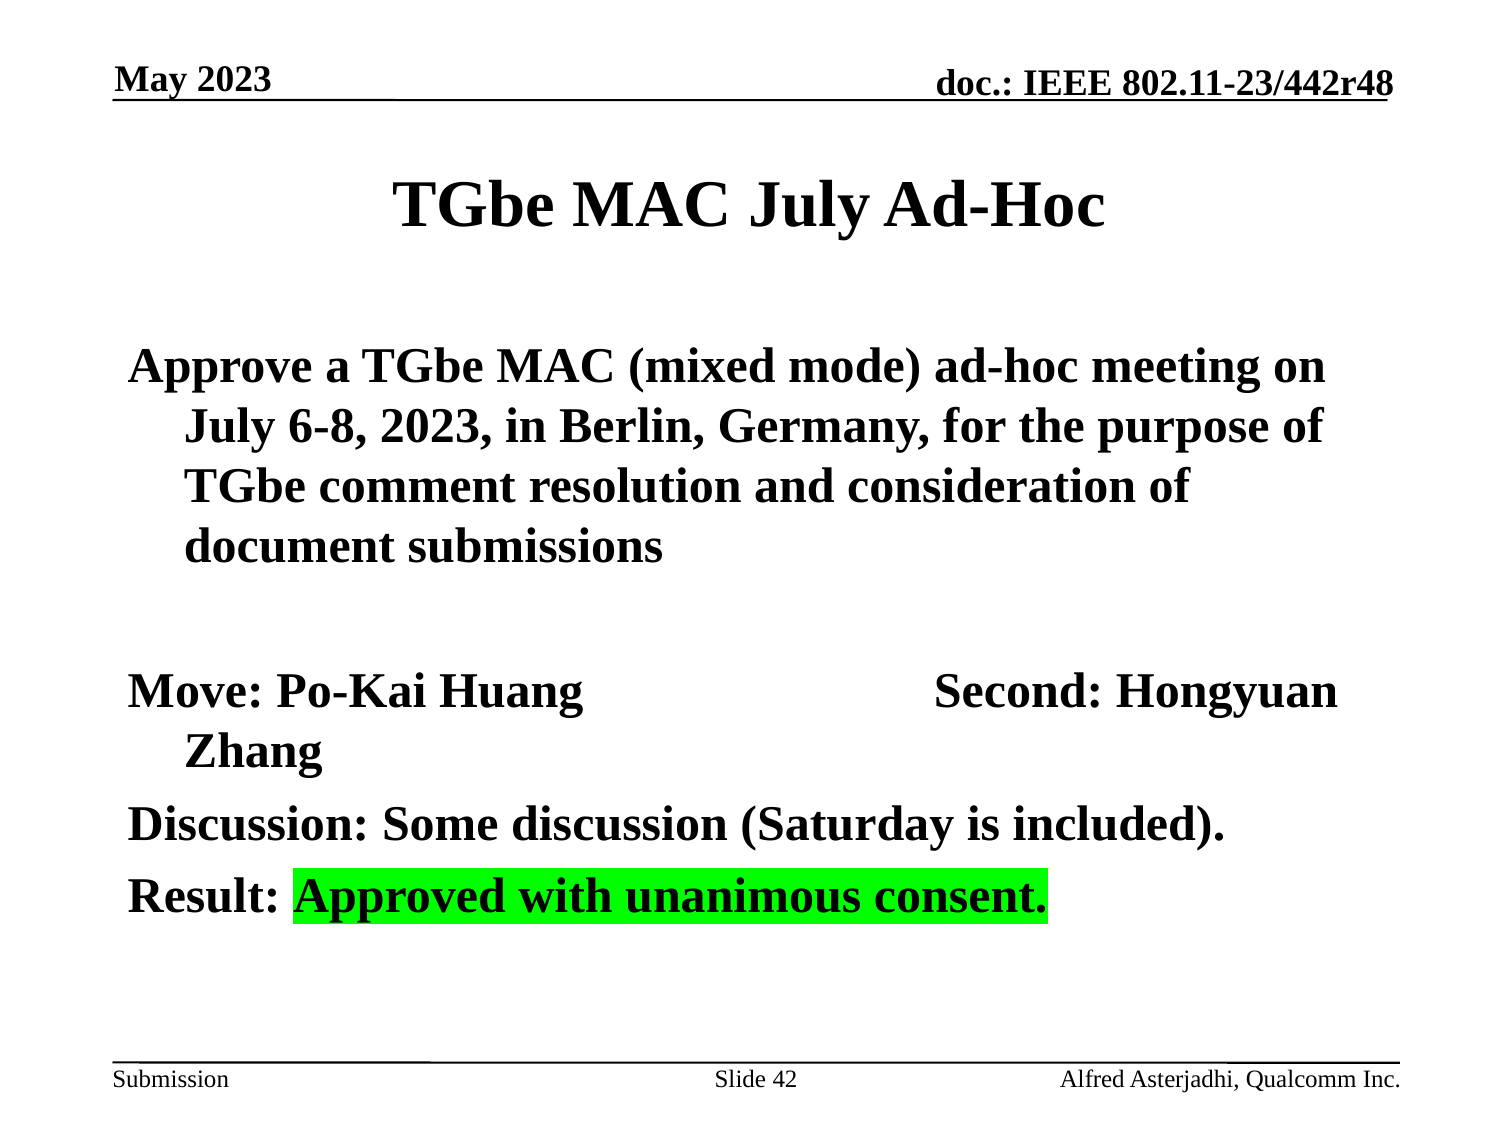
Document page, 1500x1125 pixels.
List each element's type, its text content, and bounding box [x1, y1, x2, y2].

slide_number Slide 42 [712, 1061, 800, 1123]
footer Alfred Asterjadhi, Qualcomm Inc. [878, 1061, 1402, 1093]
title TGbe MAC July Ad-Hoc [112, 112, 1388, 288]
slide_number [114, 54, 423, 100]
list Approve a TGbe MAC (mixed mode) ad-hoc meeting on July 6-8, 2023, in Berlin, Germany, for the purpose of TGbe comment resolution and consideration of document submissions Move: Po-Kai Huang Second: Hongyuan Zhang Discussion: Some discussion (Saturday is included). Result: Approved with unanimous consent. [112, 324, 1388, 1000]
